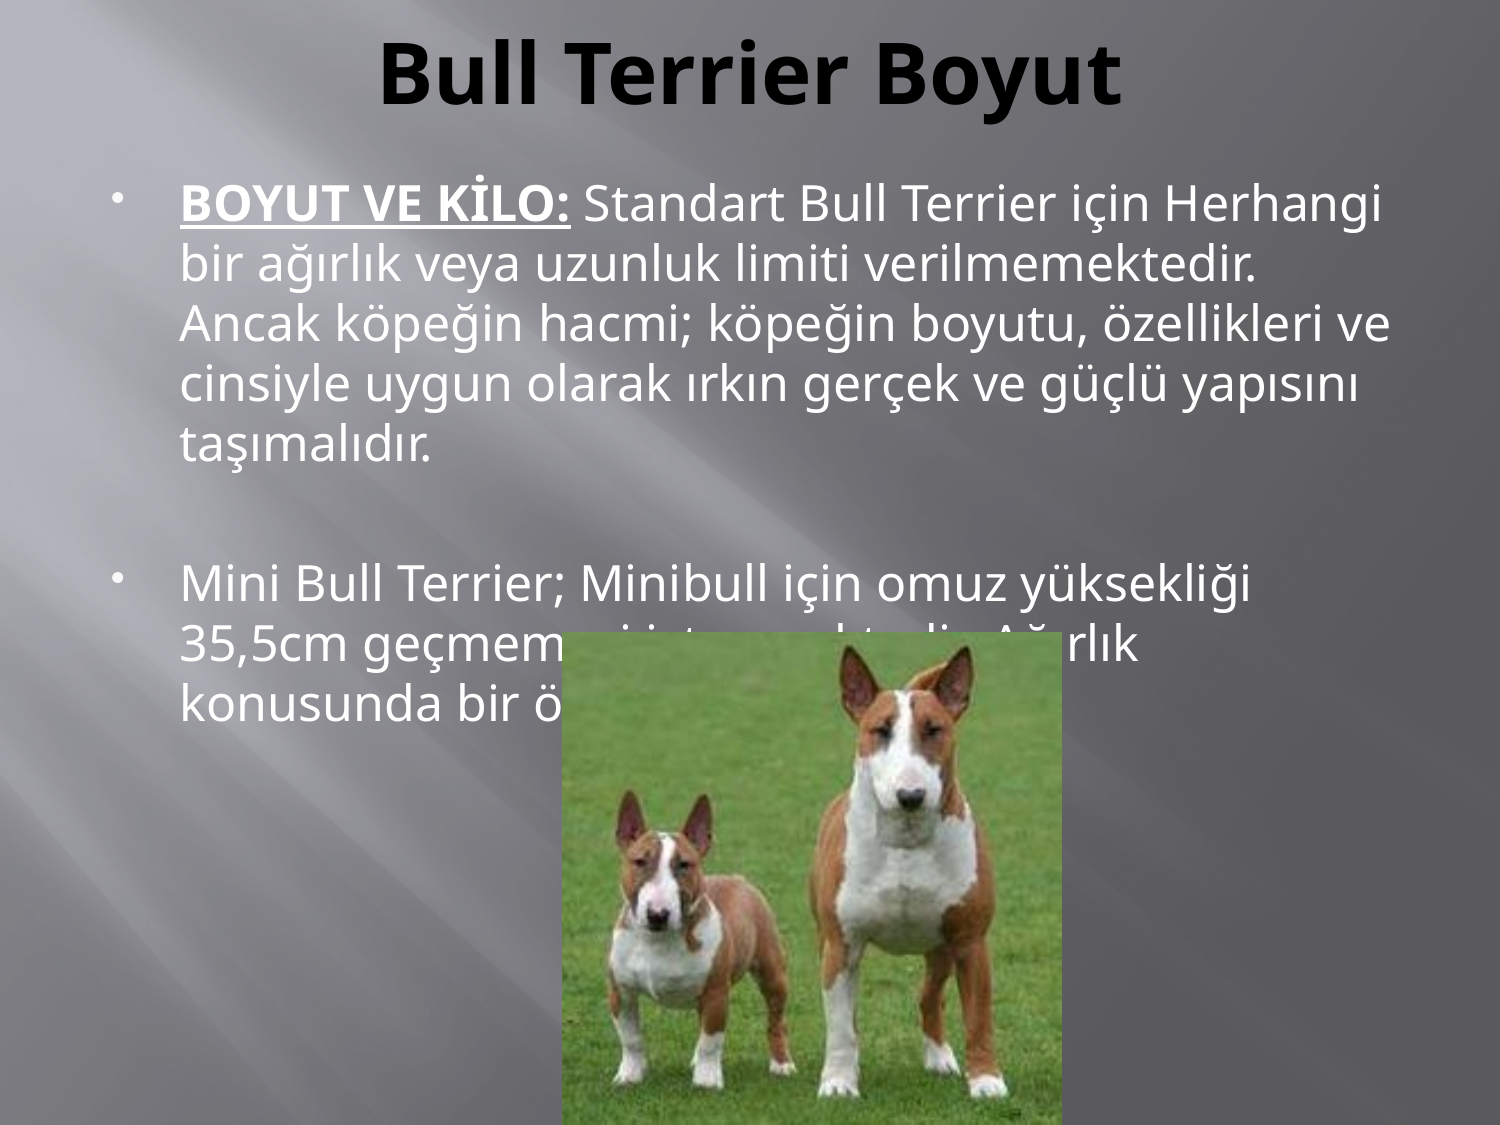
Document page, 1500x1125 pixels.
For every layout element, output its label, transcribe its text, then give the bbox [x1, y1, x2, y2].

title Bull Terrier Boyut [75, 0, 1425, 141]
list BOYUT VE KİLO: Standart Bull Terrier için Herhangi bir ağırlık veya uzunluk limiti verilmemektedir. Ancak köpeğin hacmi; köpeğin boyutu, özellikleri ve cinsiyle uygun olarak ırkın gerçek ve güçlü yapısını taşımalıdır. Mini Bull Terrier; Minibull için omuz yüksekliği 35,5cm geçmemesi istenmektedir. Ağırlık konusunda bir ölçü yoktur. [75, 164, 1425, 926]
picture [562, 632, 1062, 1125]
